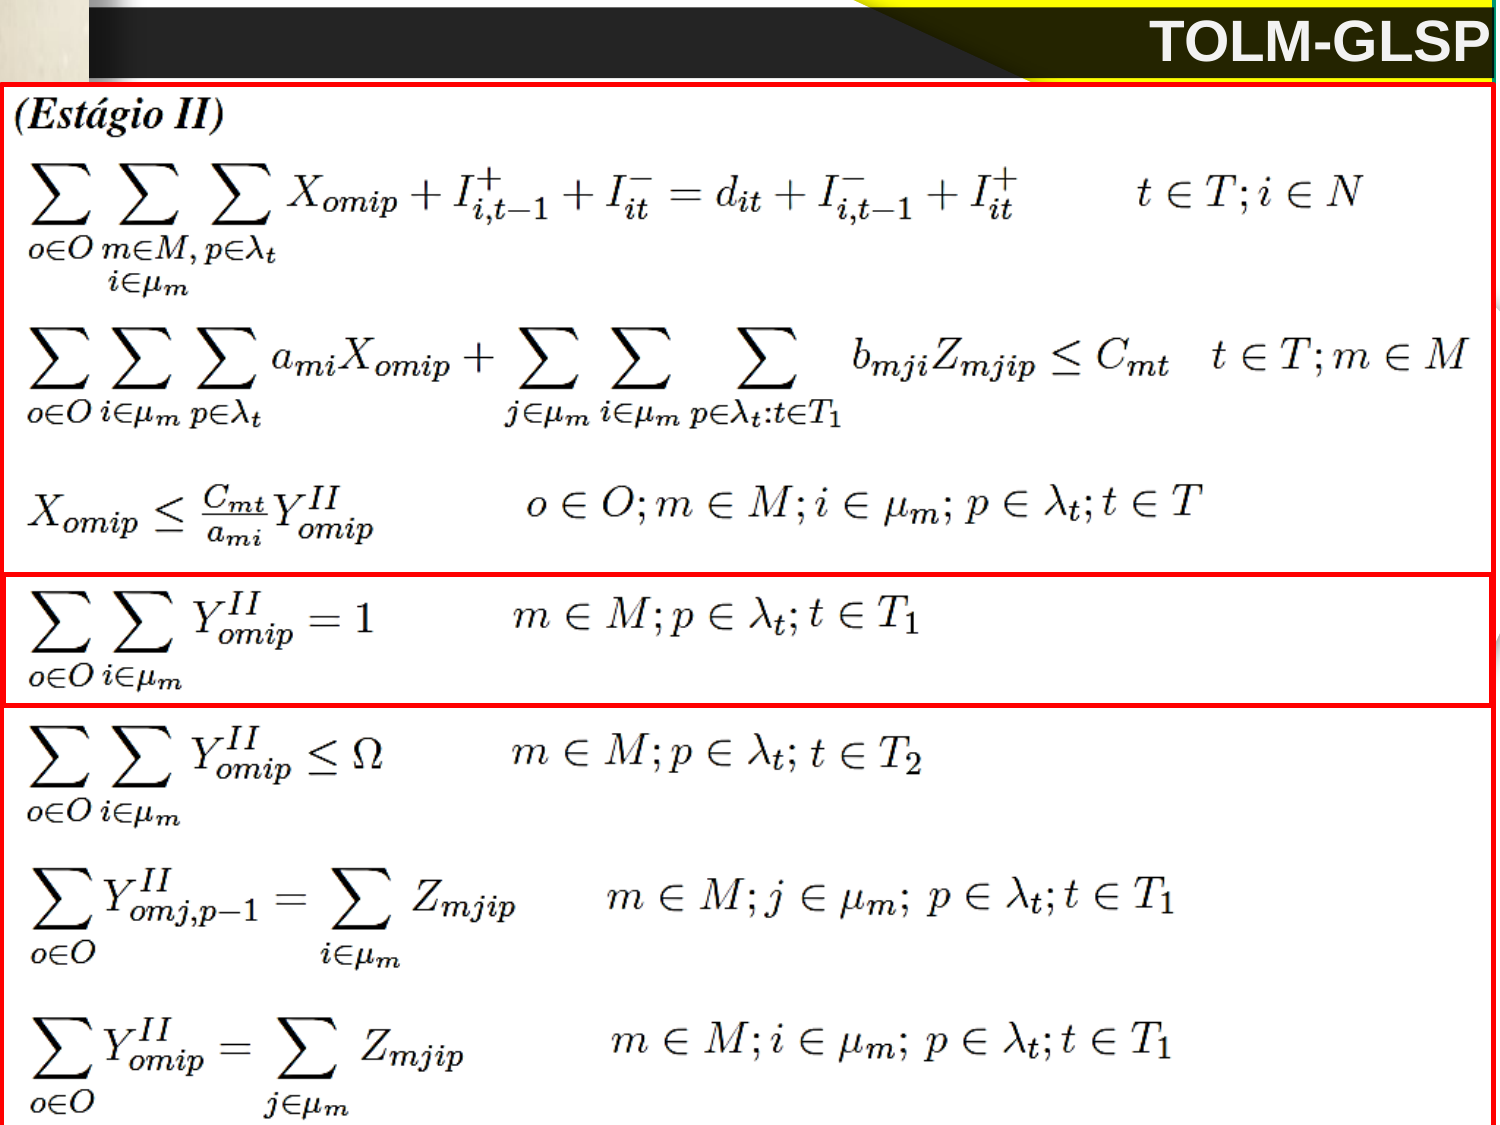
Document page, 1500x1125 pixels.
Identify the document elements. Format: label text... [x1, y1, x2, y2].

text_box TOLM-GLSP [137, 0, 1500, 81]
text_box [1496, 304, 1500, 647]
picture [0, 0, 1492, 1125]
